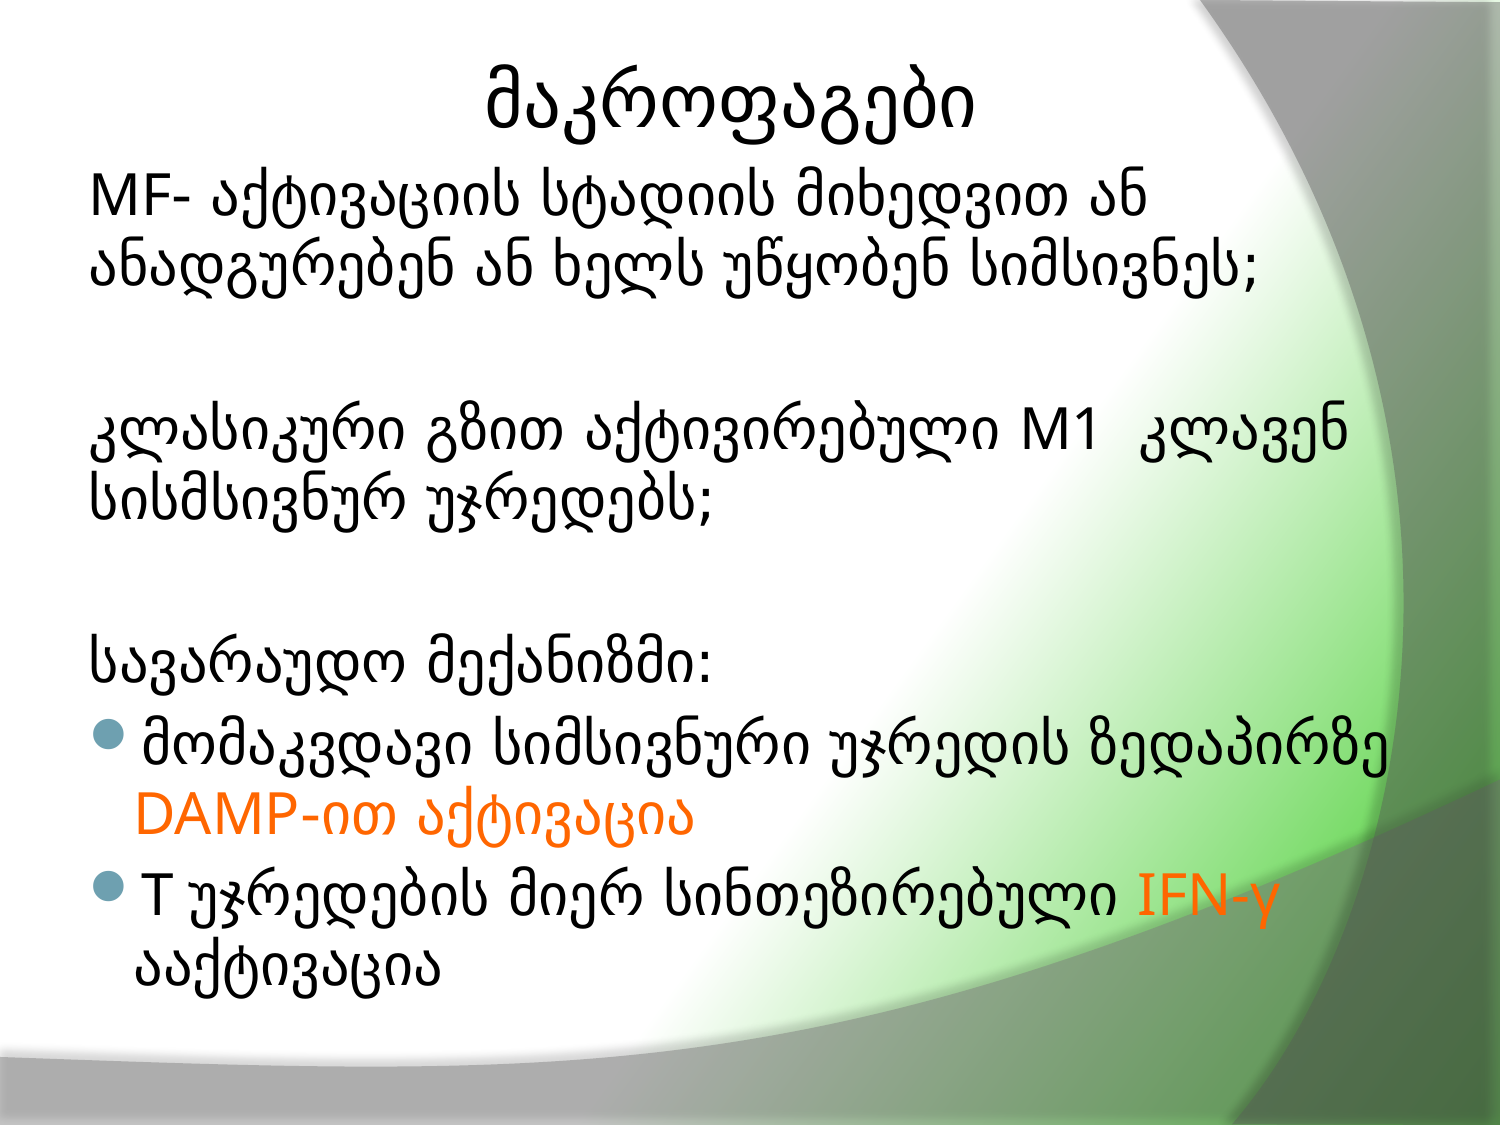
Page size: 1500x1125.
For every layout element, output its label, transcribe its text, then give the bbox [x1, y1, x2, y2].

list MF- აქტივაციის სტადიის მიხედვით ან ანადგურებენ ან ხელს უწყობენ სიმსივნეს; კლასიკური გზით აქტივირებული M1 კლავენ სისმსივნურ უჯრედებს; სავარაუდო მექანიზმი: მომაკვდავი სიმსივნური უჯრედის ზედაპირზე DAMP-ით აქტივაცია T უჯრედების მიერ სინთეზირებული IFN-γ ააქტივაცია [0, 149, 1463, 1075]
title მაკროფაგები [75, 45, 1388, 149]
